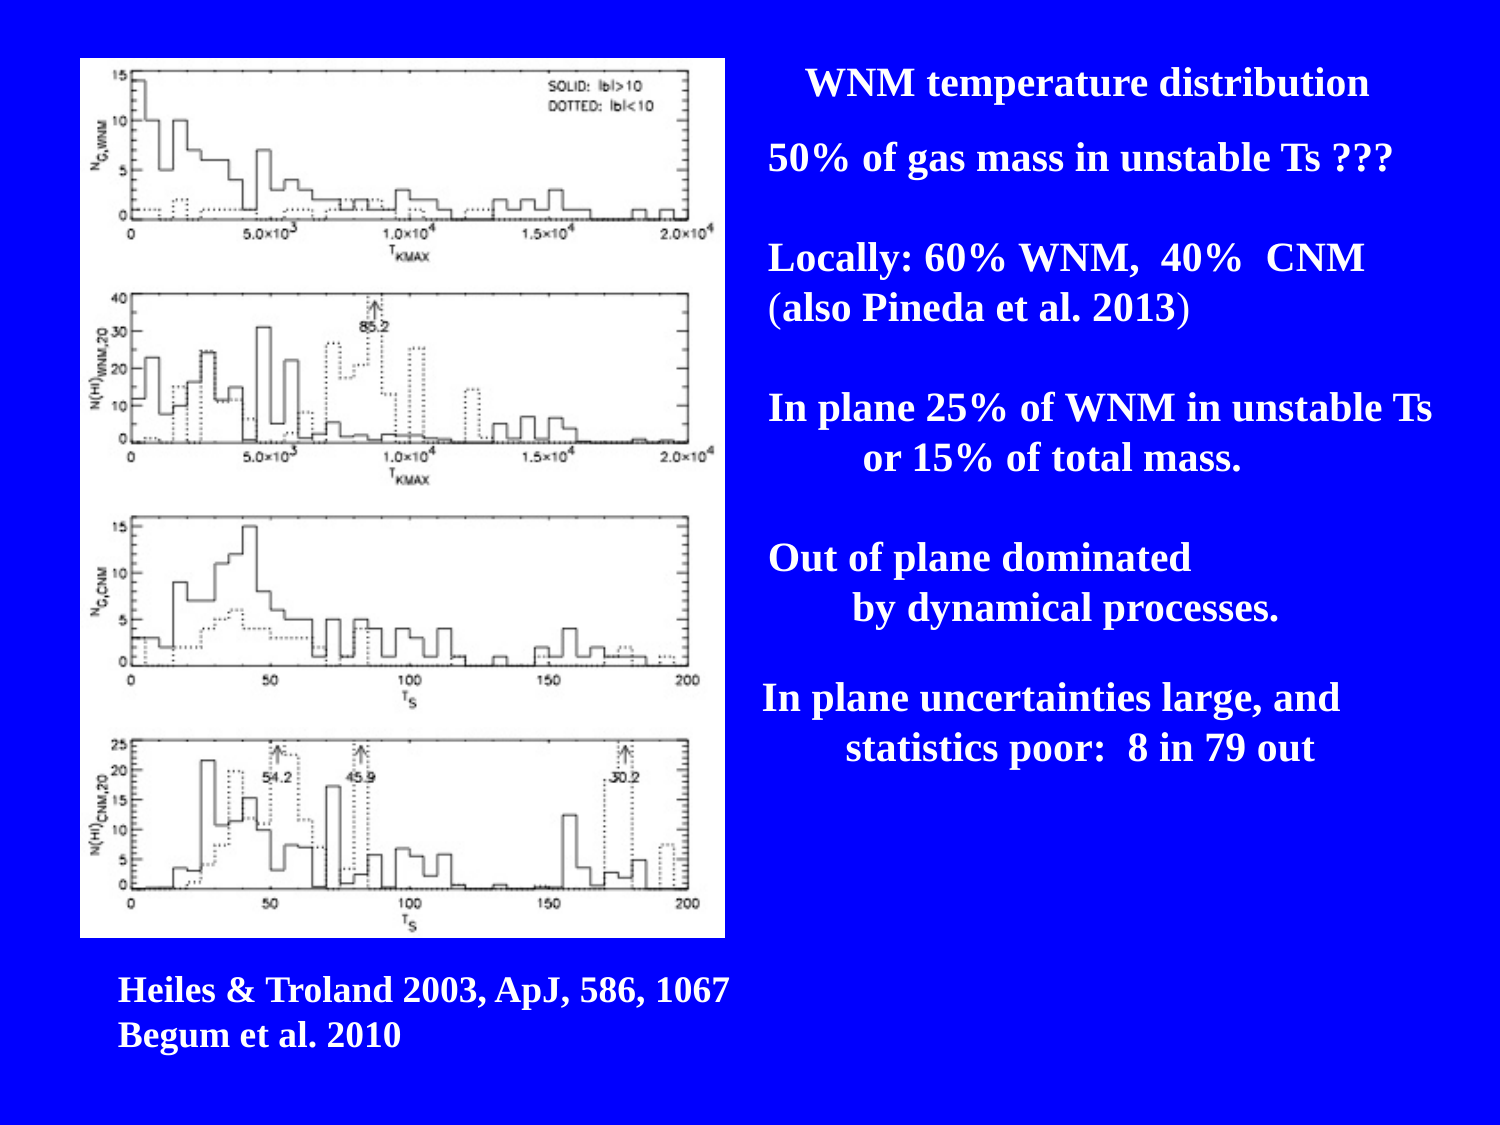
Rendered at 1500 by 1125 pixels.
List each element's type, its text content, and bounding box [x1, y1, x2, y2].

text_box Heiles & Troland 2003, ApJ, 586, 1067 Begum et al. 2010 [103, 957, 746, 1062]
text_box WNM temperature distribution [789, 46, 1386, 112]
picture [80, 58, 726, 938]
text_box 50% of gas mass in unstable Ts ??? Locally: 60% WNM, 40% CNM (also Pineda et al. 2013) In plane 25% of WNM in unstable Ts or 15% of total mass. Out of plane dominated by dynamical processes. [753, 81, 1449, 637]
text_box In plane uncertainties large, and statistics poor: 8 in 79 out [746, 662, 1367, 778]
